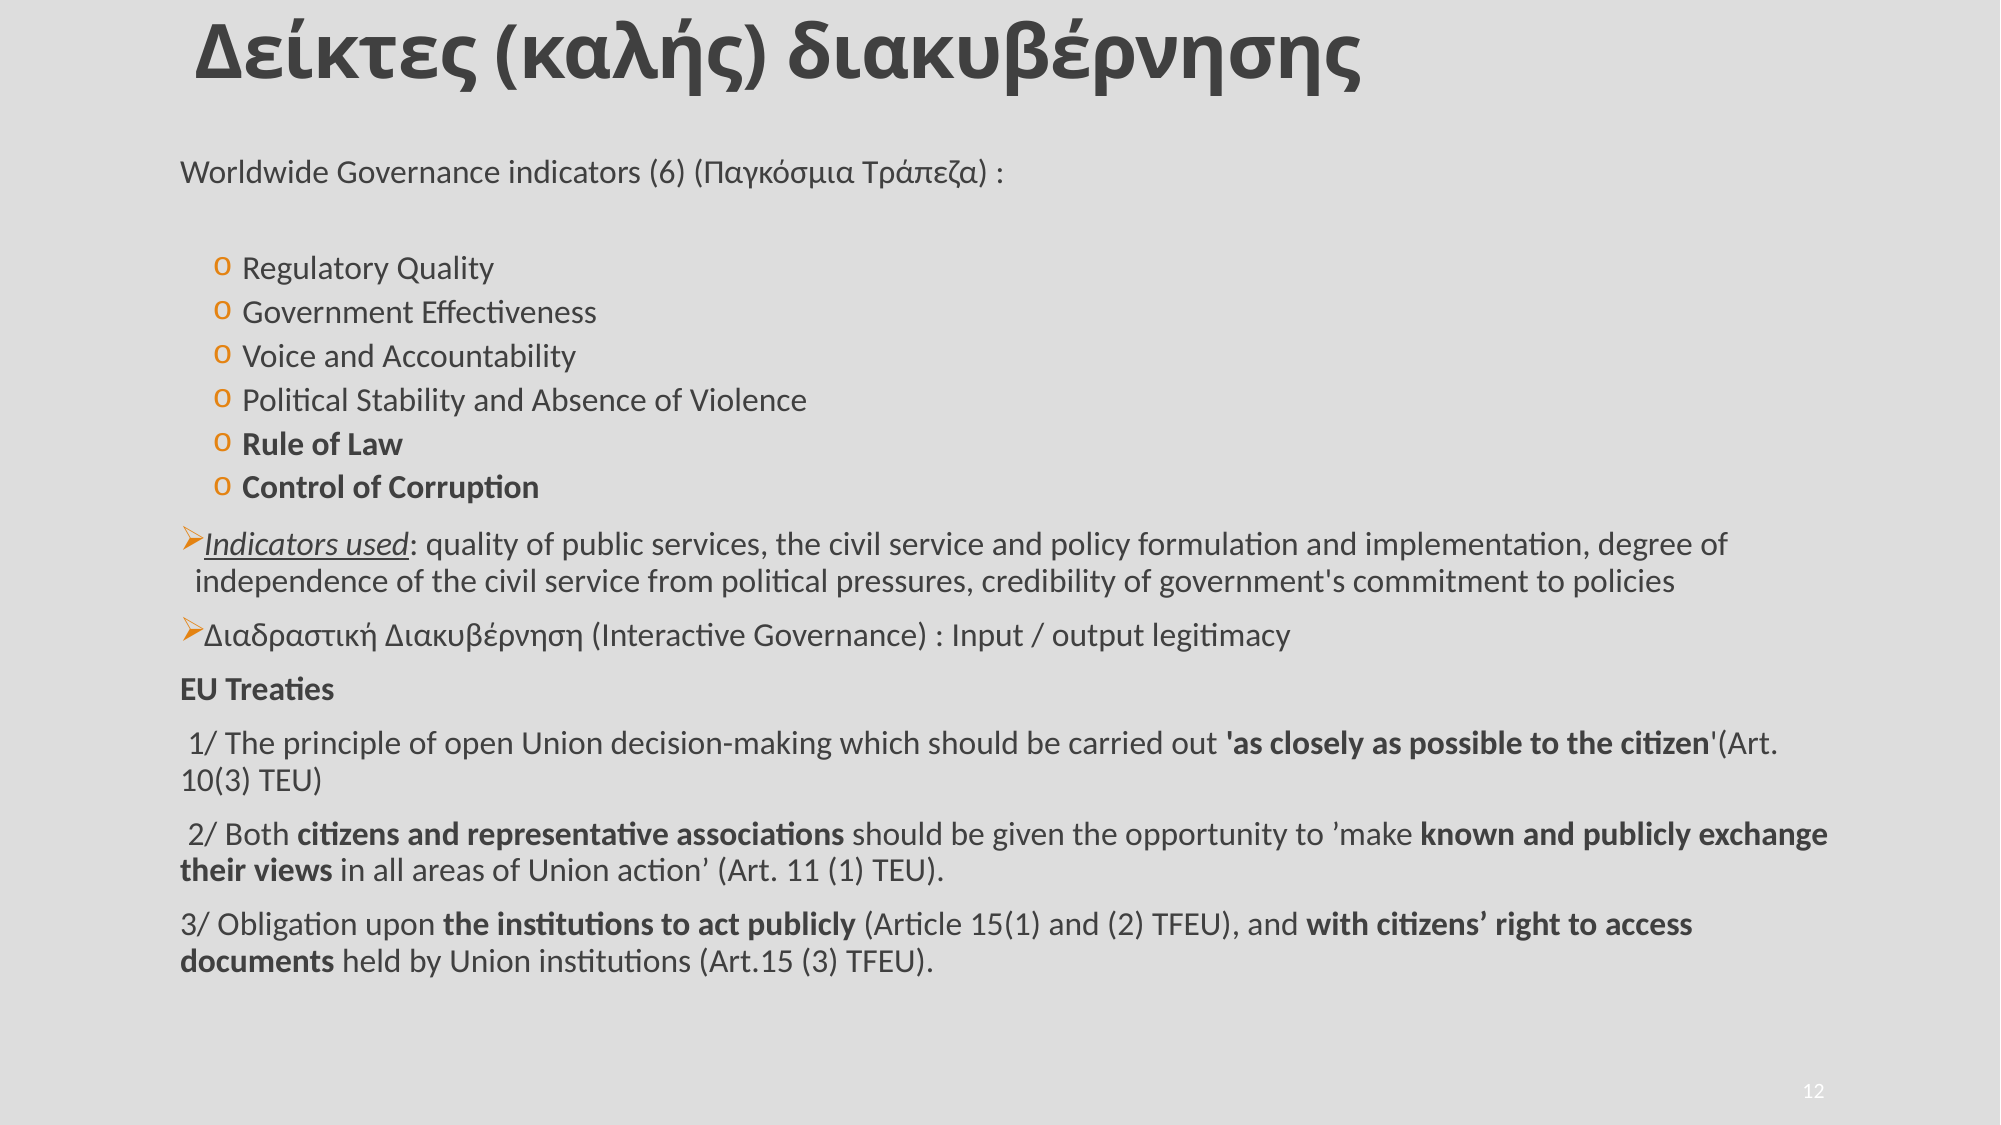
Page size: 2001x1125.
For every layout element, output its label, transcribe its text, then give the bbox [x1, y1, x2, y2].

text_box Worldwide Governance indicators (6) (Παγκόσμια Τράπεζα) : Regulatory Quality Government Effectiveness Voice and Accountability Political Stability and Absence of Violence Rule of Law Control of Corruption Indicators used: quality of public services, the civil service and policy formulation and implementation, degree of independence of the civil service from political pressures, credibility of government's commitment to policies Διαδραστική Διακυβέρνηση (Interactive Governance) : Input / output legitimacy EU Treaties 1/ Τhe principle of open Union decision-making which should be carried out 'as closely as possible to the citizen'(Art. 10(3) TEU) 2/ Βoth citizens and representative associations should be given the opportunity to ’make known and publicly exchange their views in all areas of Union action’ (Art. 11 (1) TEU). 3/ Οbligation upon the institutions to act publicly (Article 15(1) and (2) TFEU), and with citizens’ right to access documents held by Union institutions (Art.15 (3) TFEU). [179, 101, 1830, 997]
text_box Δείκτες (καλής) διακυβέρνησης [179, 47, 1830, 101]
text_box 12 [1624, 1059, 1840, 1120]
